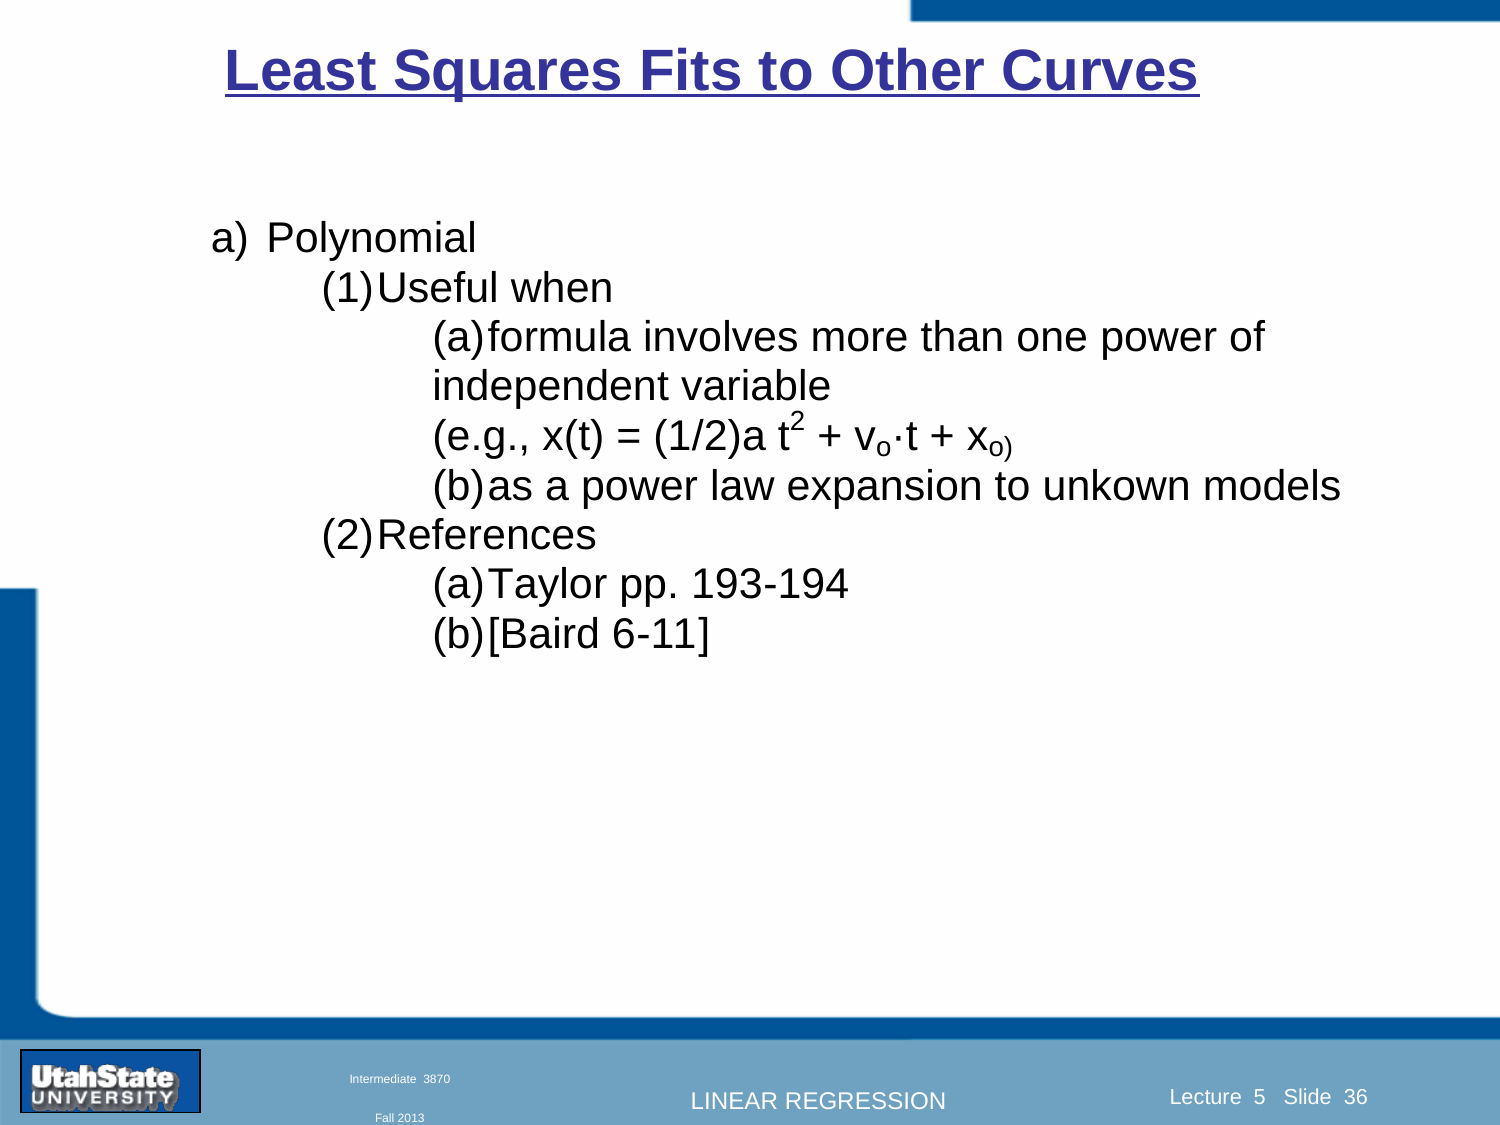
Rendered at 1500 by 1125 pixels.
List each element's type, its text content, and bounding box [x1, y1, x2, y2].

picture [0, 0, 1500, 1125]
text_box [99, 212, 1384, 738]
text_box Least Squares Fits to Other Curves [74, 24, 1350, 138]
